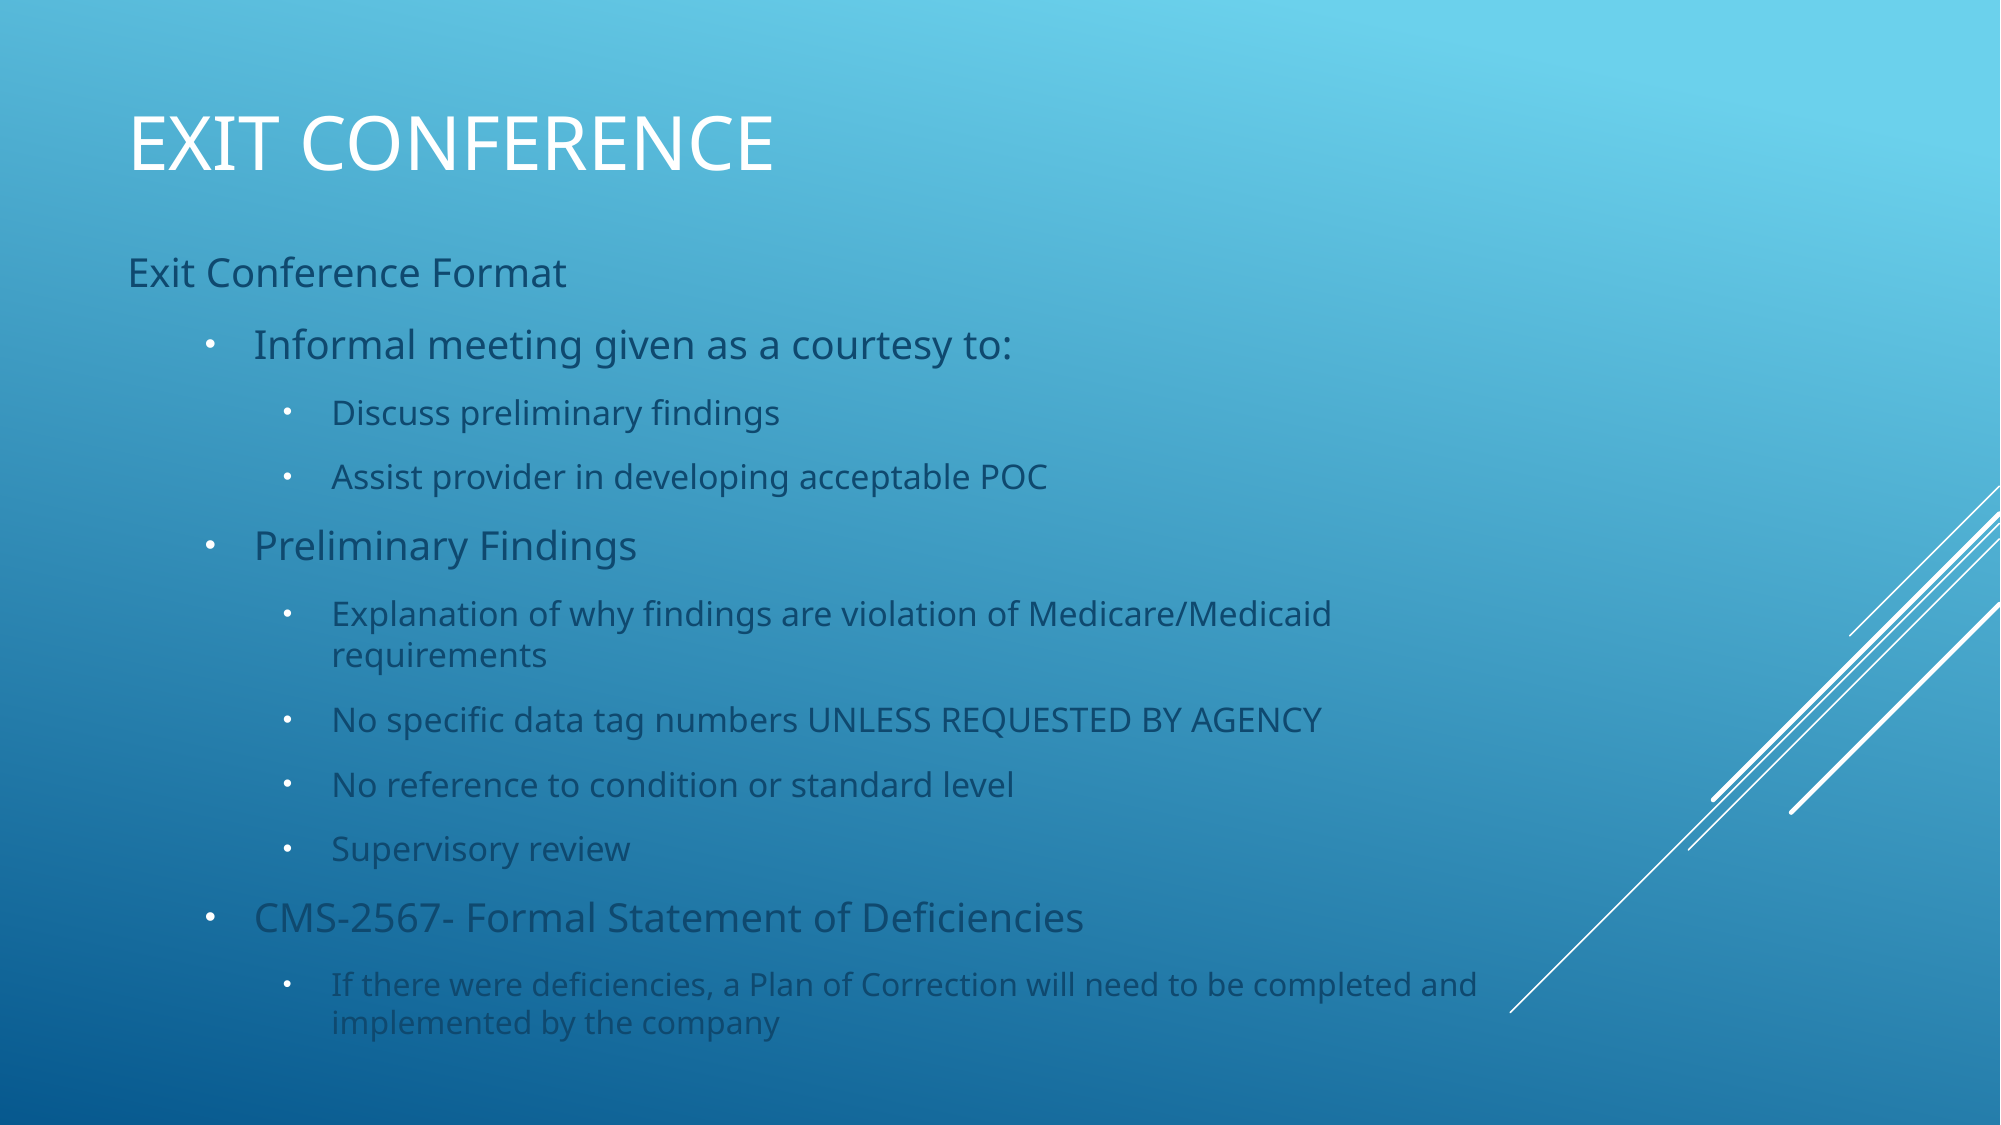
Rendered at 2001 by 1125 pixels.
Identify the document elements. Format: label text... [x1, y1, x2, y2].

title Exit Conference [112, 63, 1513, 217]
list Exit Conference Format Informal meeting given as a courtesy to: Discuss preliminary findings Assist provider in developing acceptable POC Preliminary Findings Explanation of why findings are violation of Medicare/Medicaid requirements No specific data tag numbers UNLESS REQUESTED BY AGENCY No reference to condition or standard level Supervisory review CMS-2567- Formal Statement of Deficiencies If there were deficiencies, a Plan of Correction will need to be completed and implemented by the company [112, 239, 1513, 1052]
